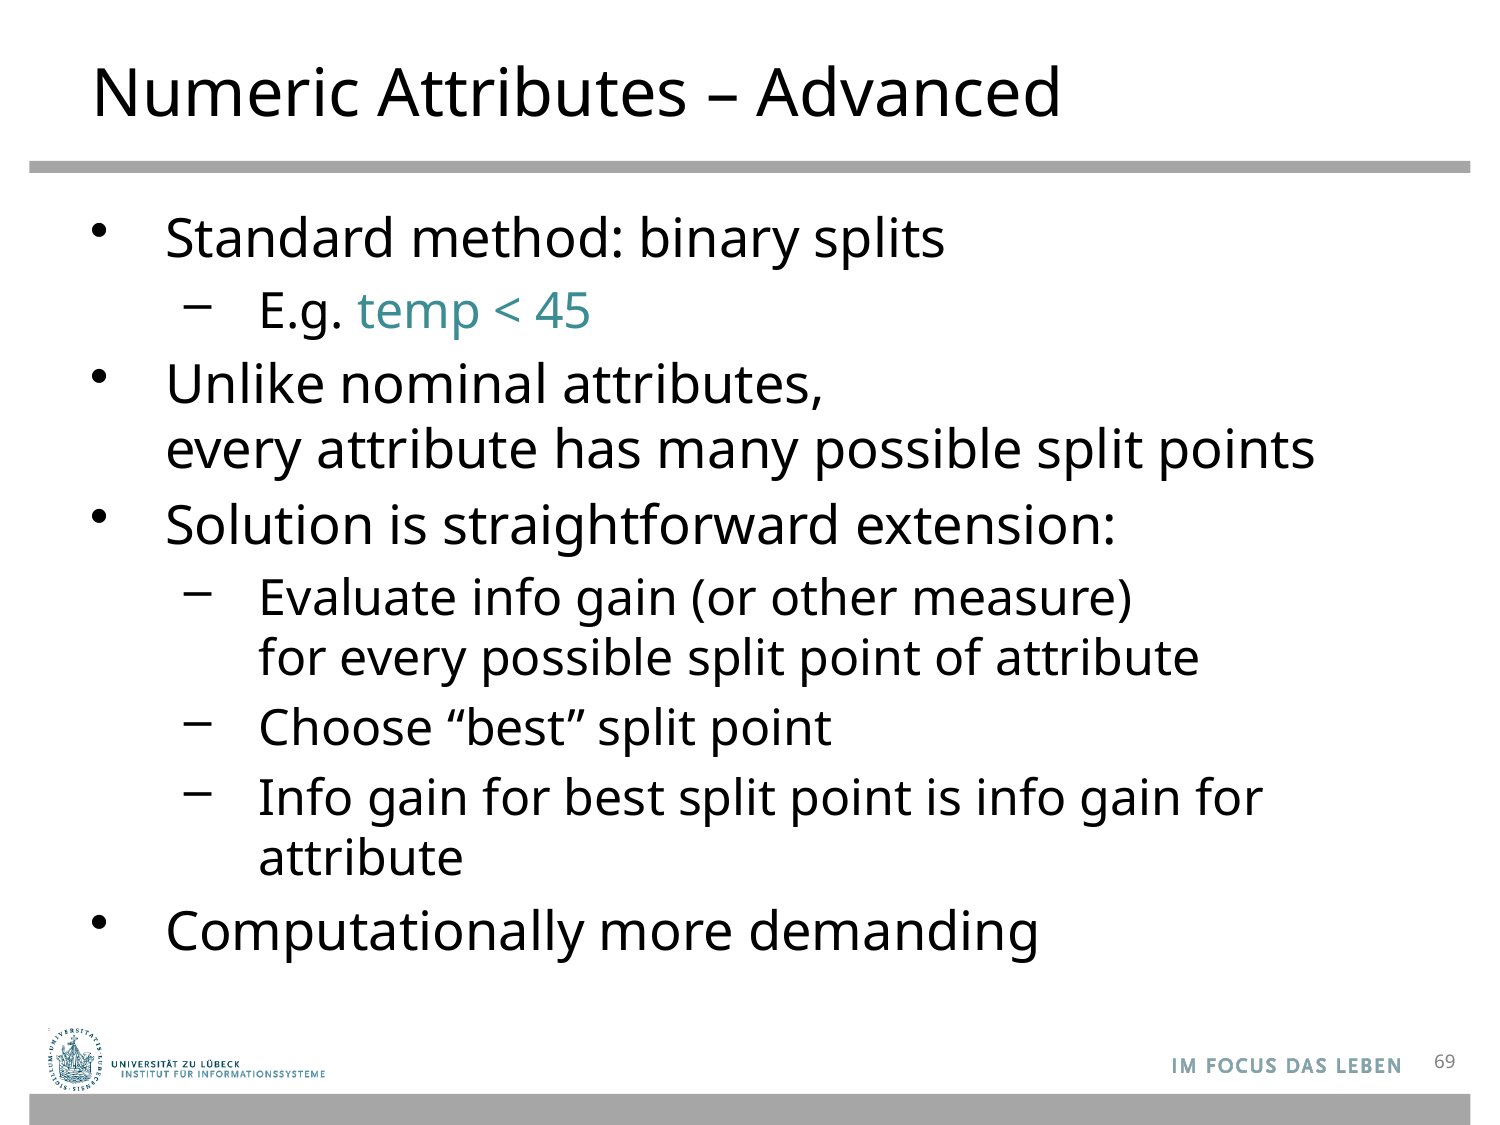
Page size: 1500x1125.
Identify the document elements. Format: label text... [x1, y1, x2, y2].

picture [1173, 1058, 1305, 1073]
title Numeric Attributes – Advanced [76, 42, 1427, 126]
list Standard method: binary splits E.g. temp < 45 Unlike nominal attributes, every attribute has many possible split points Solution is straightforward extension: Evaluate info gain (or other measure) for every possible split point of attribute Choose “best” split point Info gain for best split point is info gain for attribute Computationally more demanding [75, 196, 1425, 1012]
slide_number 69 [1305, 1050, 1471, 1083]
